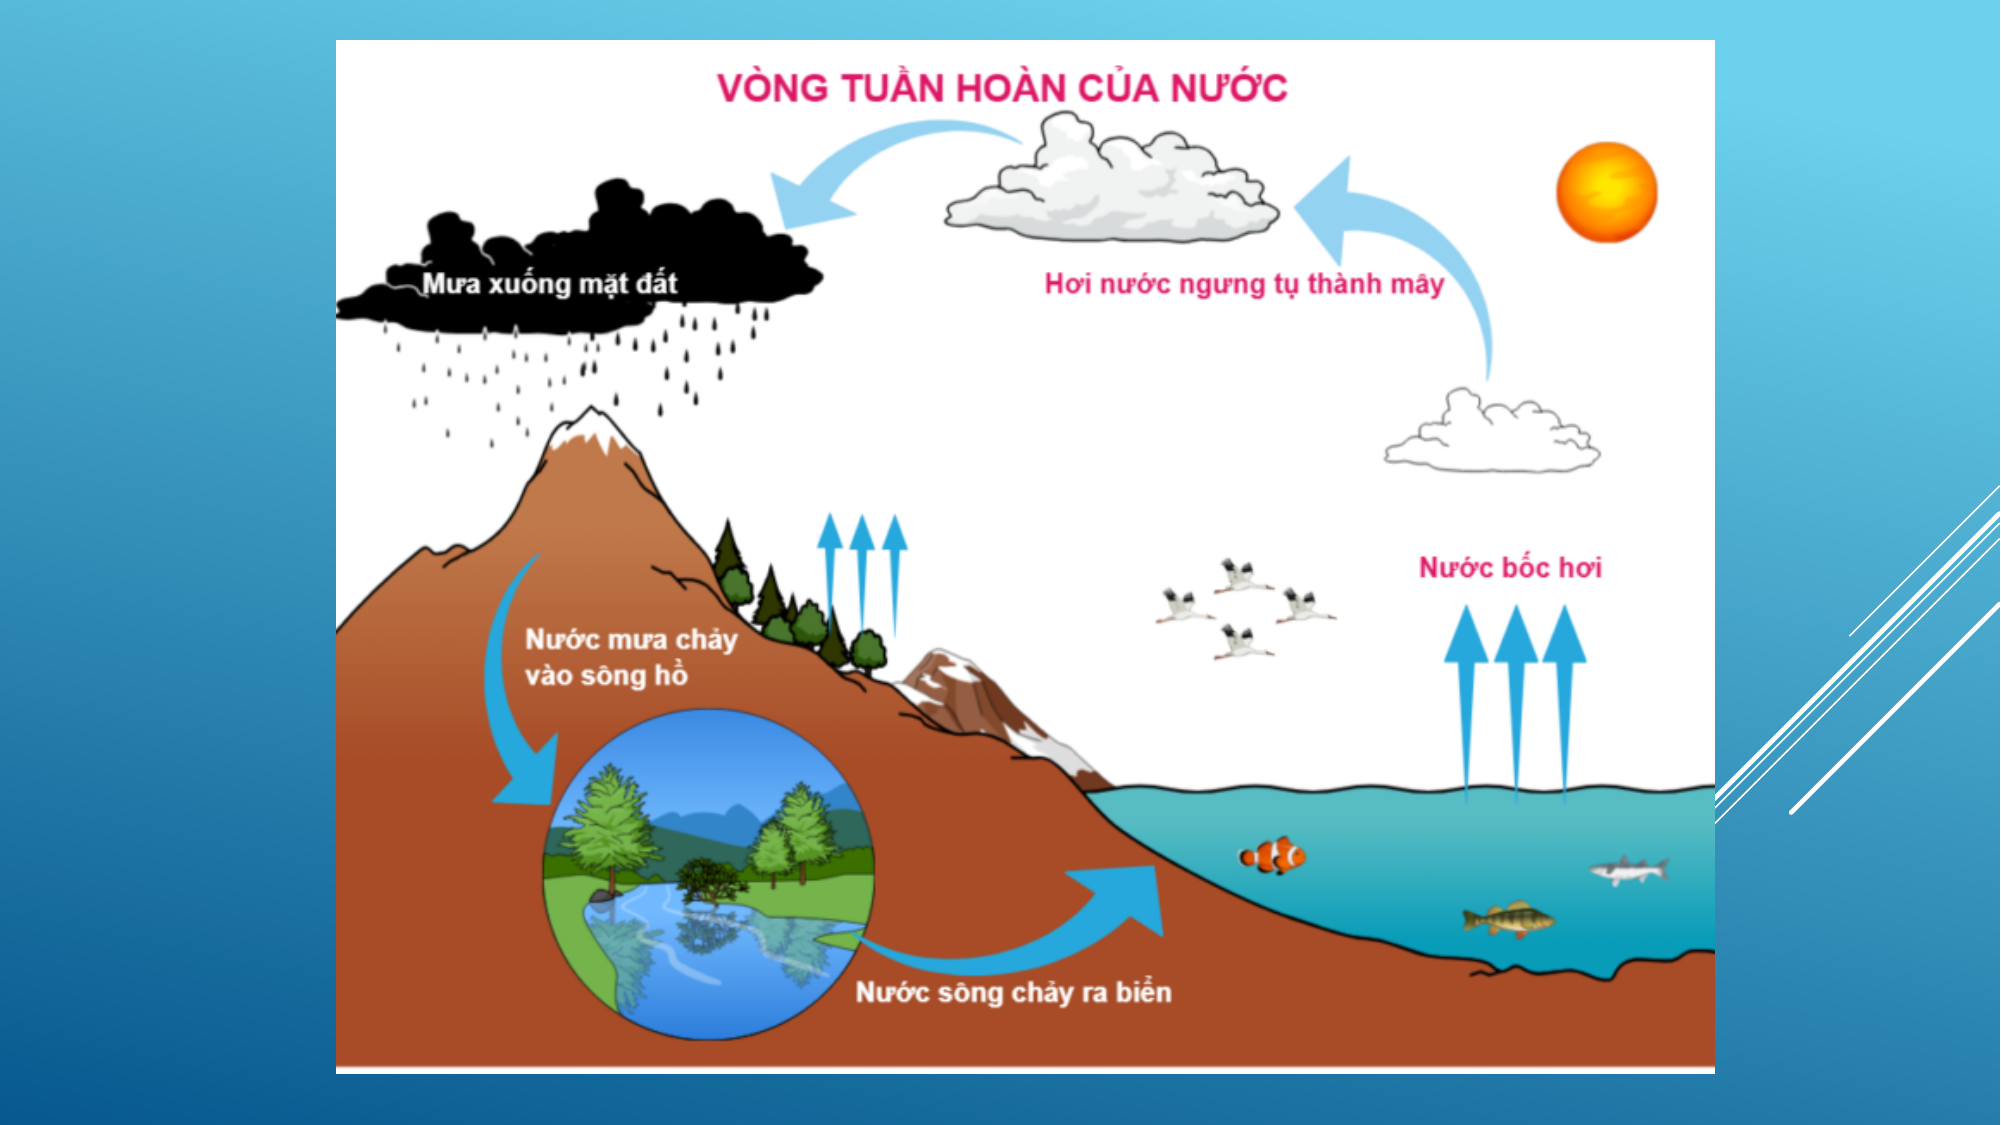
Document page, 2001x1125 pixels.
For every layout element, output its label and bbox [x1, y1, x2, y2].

picture [336, 40, 1715, 1075]
